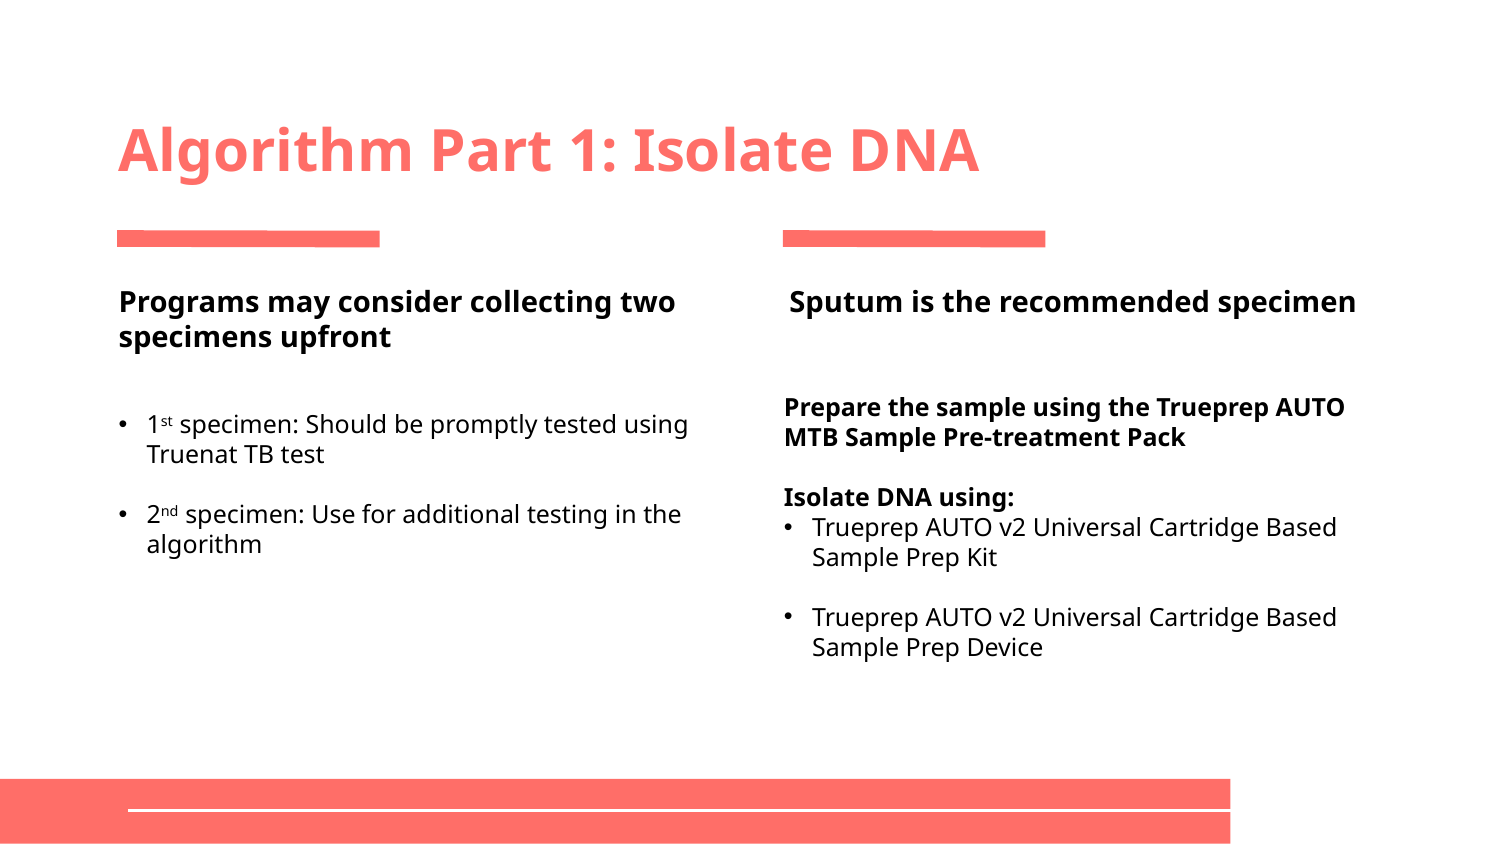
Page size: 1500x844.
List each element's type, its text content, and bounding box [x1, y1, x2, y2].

list Prepare the sample using the Trueprep AUTO MTB Sample Pre-treatment Pack Isolate DNA using: Trueprep AUTO v2 Universal Cartridge Based Sample Prep Kit Trueprep AUTO v2 Universal Cartridge Based Sample Prep Device [783, 391, 1370, 704]
list Programs may consider collecting two specimens upfront [118, 283, 713, 333]
list 1st specimen: Should be promptly tested using Truenat TB test 2nd specimen: Use for additional testing in the algorithm [118, 408, 713, 648]
list Sputum is the recommended specimen [789, 283, 1376, 333]
title Algorithm Part 1: Isolate DNA [118, 108, 1137, 184]
